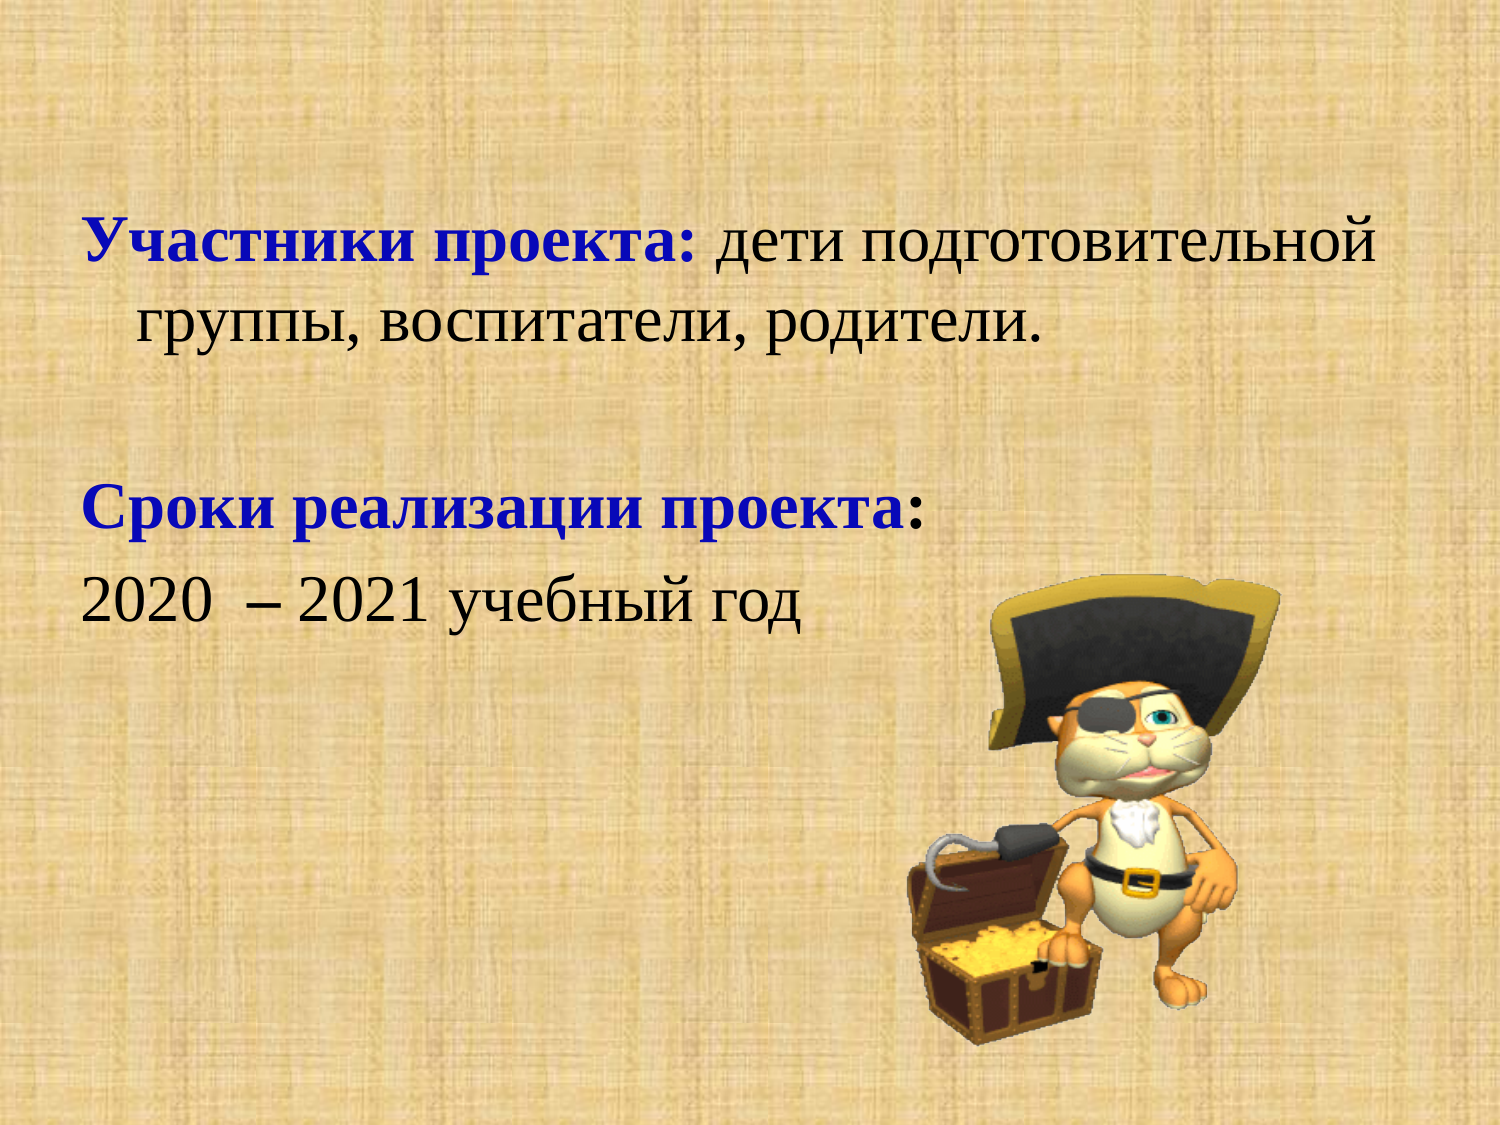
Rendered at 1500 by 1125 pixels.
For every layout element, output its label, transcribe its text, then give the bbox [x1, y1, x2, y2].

list Участники проекта: дети подготовительной группы, воспитатели, родители. Сроки реализации проекта: 2020 – 2021 учебный год [64, 187, 1415, 1122]
picture [0, 0, 1500, 1125]
